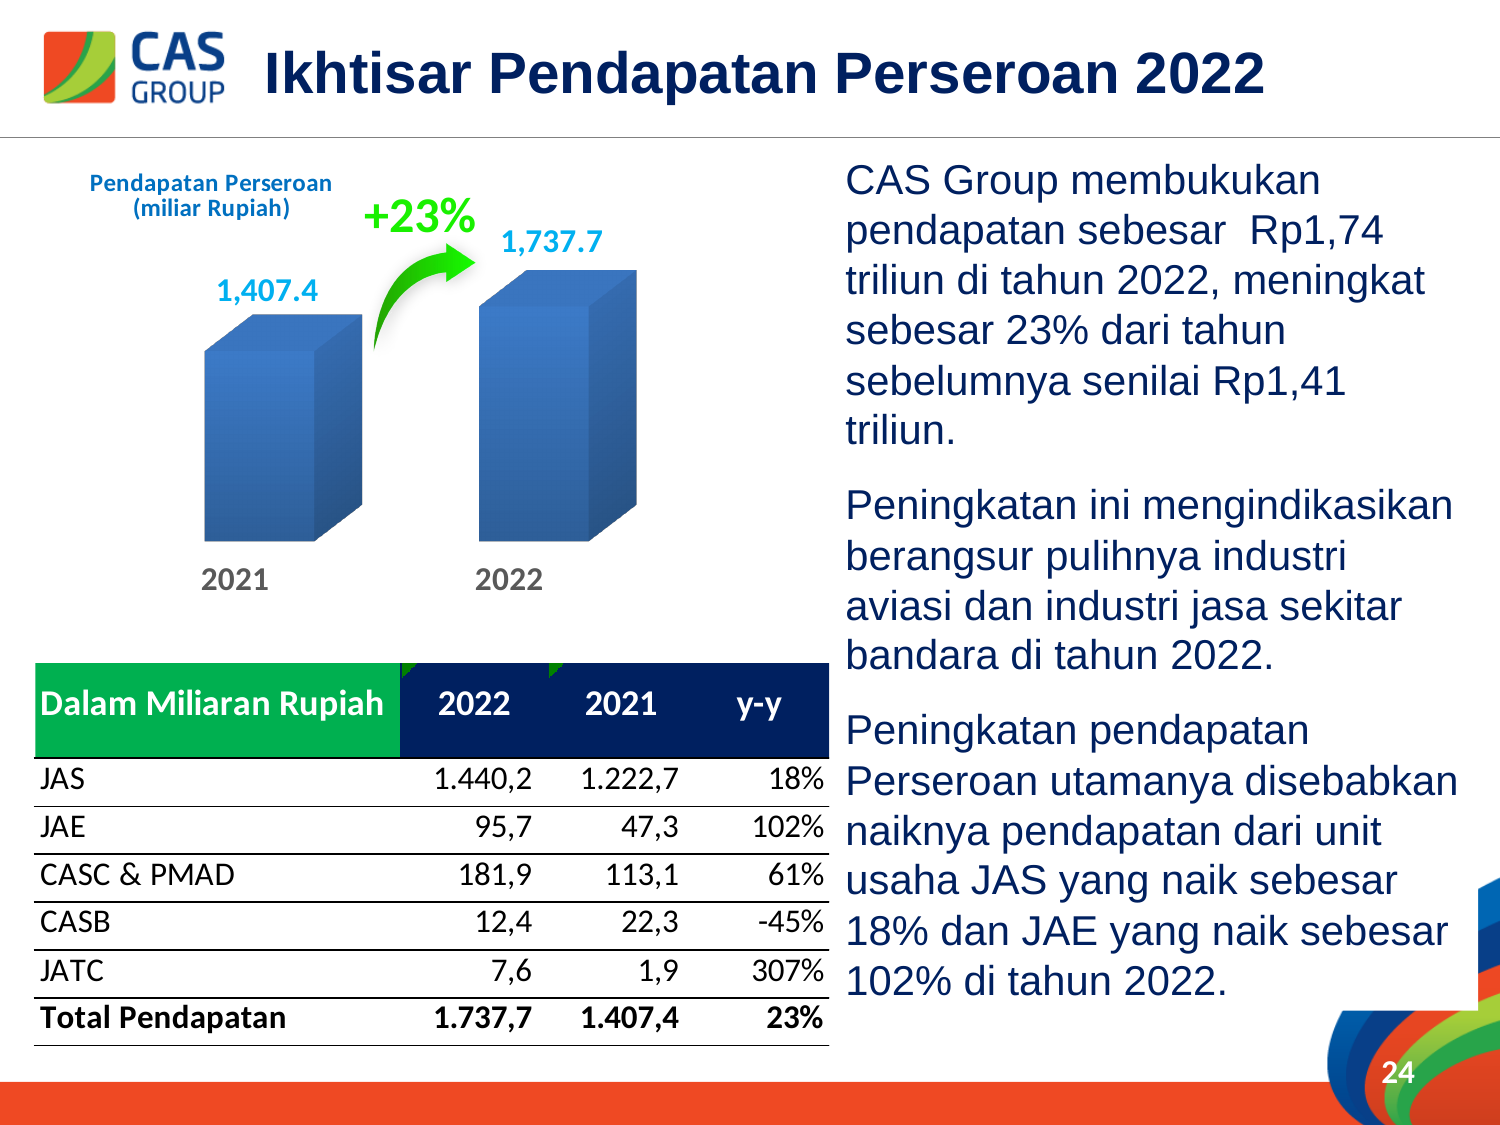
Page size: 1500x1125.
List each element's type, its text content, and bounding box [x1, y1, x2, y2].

slide_number 24 [1079, 1042, 1430, 1103]
text_box CAS Group membukukan pendapatan sebesar Rp1,74 triliun di tahun 2022, meningkat sebesar 23% dari tahun sebelumnya senilai Rp1,41 triliun. Peningkatan ini mengindikasikan berangsur pulihnya industri aviasi dan industri jasa sekitar bandara di tahun 2022. Peningkatan pendapatan Perseroan utamanya disebabkan naiknya pendapatan dari unit usaha JAS yang naik sebesar 18% dan JAE yang naik sebesar 102% di tahun 2022. [830, 145, 1479, 1011]
picture [0, 138, 1500, 1125]
chart [78, 151, 762, 608]
text_box Ikhtisar Pendapatan Perseroan 2022 [249, 37, 1475, 103]
picture [0, 0, 1500, 137]
